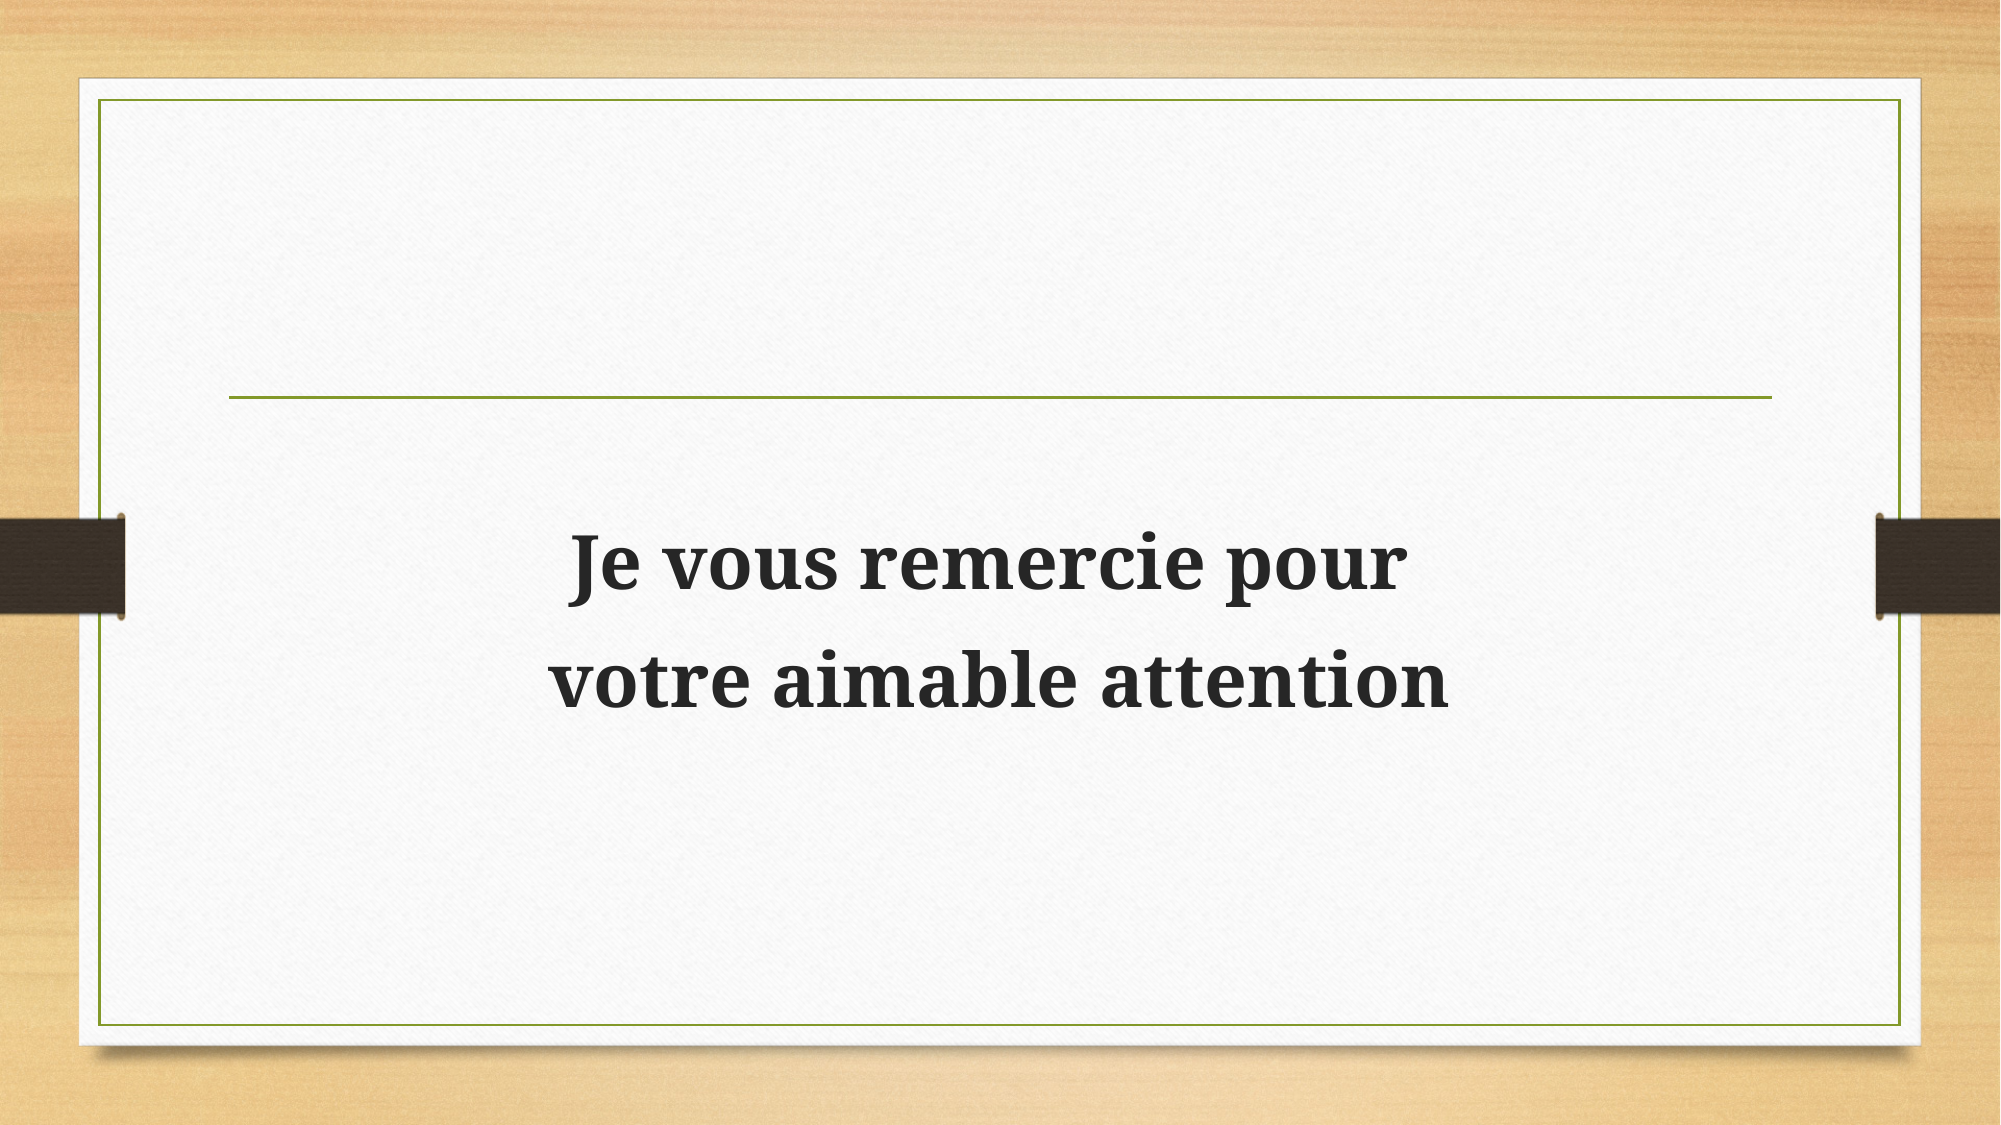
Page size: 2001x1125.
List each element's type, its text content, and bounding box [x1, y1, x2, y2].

picture [0, 0, 2001, 1125]
list Je vous remercie pour votre aimable attention [212, 419, 1788, 964]
